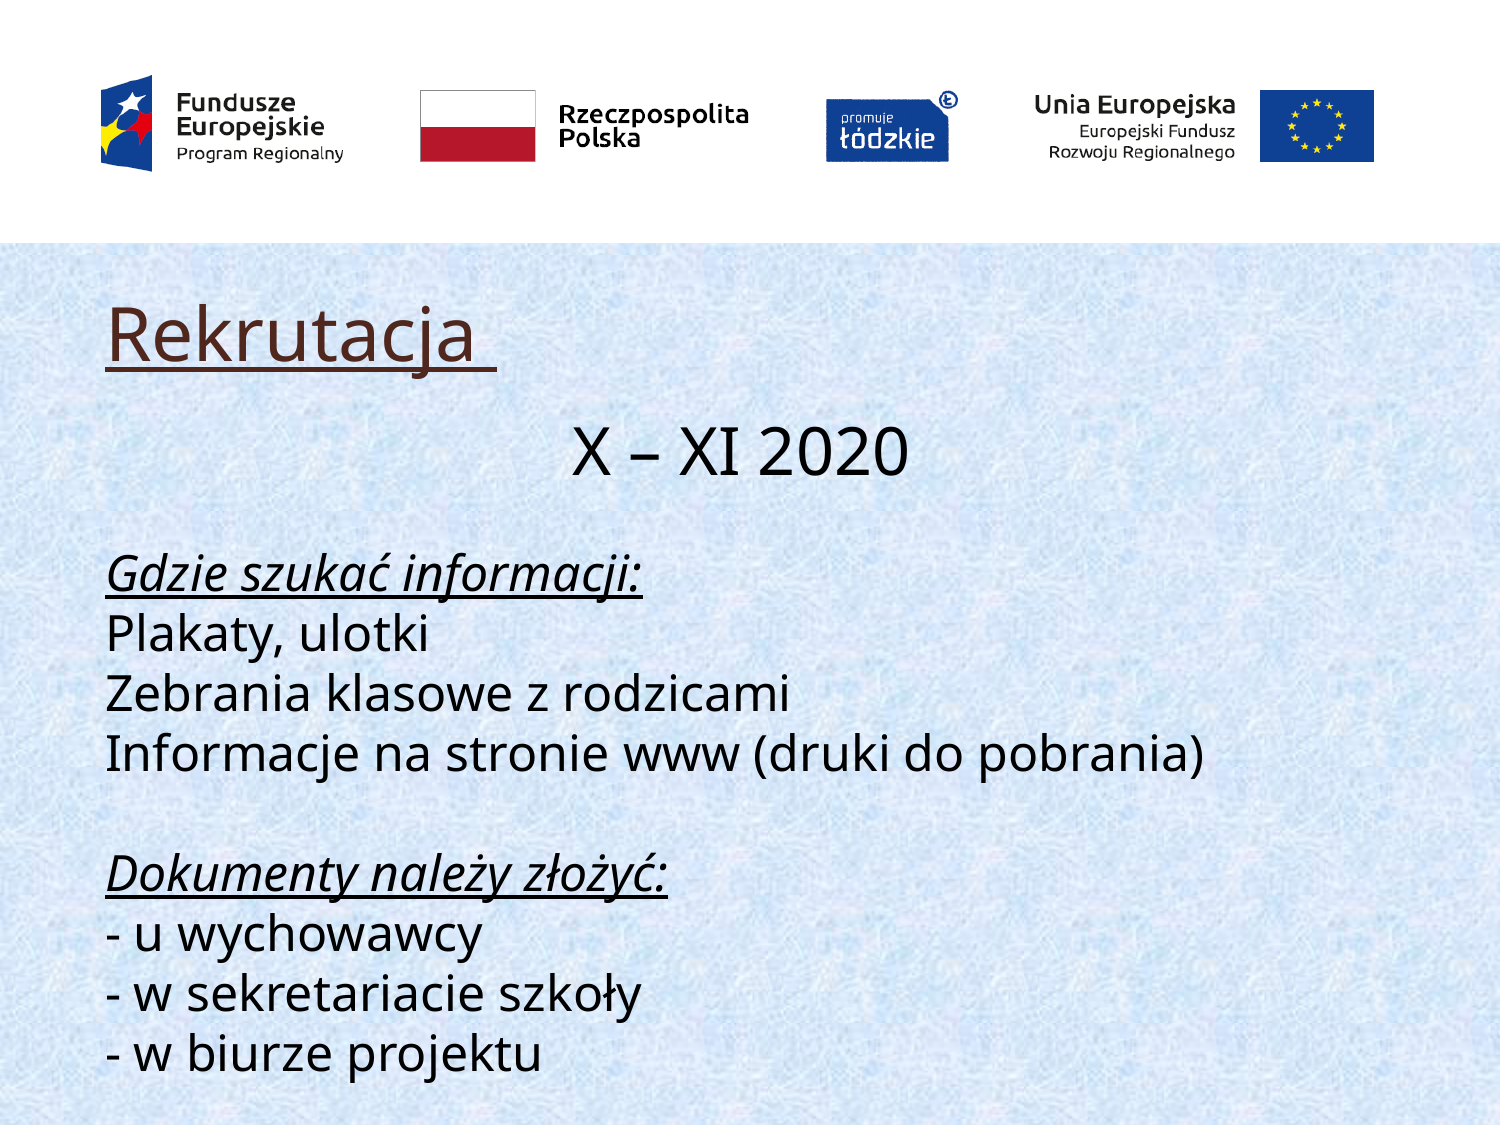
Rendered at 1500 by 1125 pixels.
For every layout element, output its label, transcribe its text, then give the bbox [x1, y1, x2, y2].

list Rekrutacja X – XI 2020 Gdzie szukać informacji: Plakaty, ulotki Zebrania klasowe z rodzicami Informacje na stronie www (druki do pobrania) Dokumenty należy złożyć: - u wychowawcy - w sekretariacie szkoły - w biurze projektu [76, 255, 1477, 1125]
picture [0, 0, 1500, 1125]
